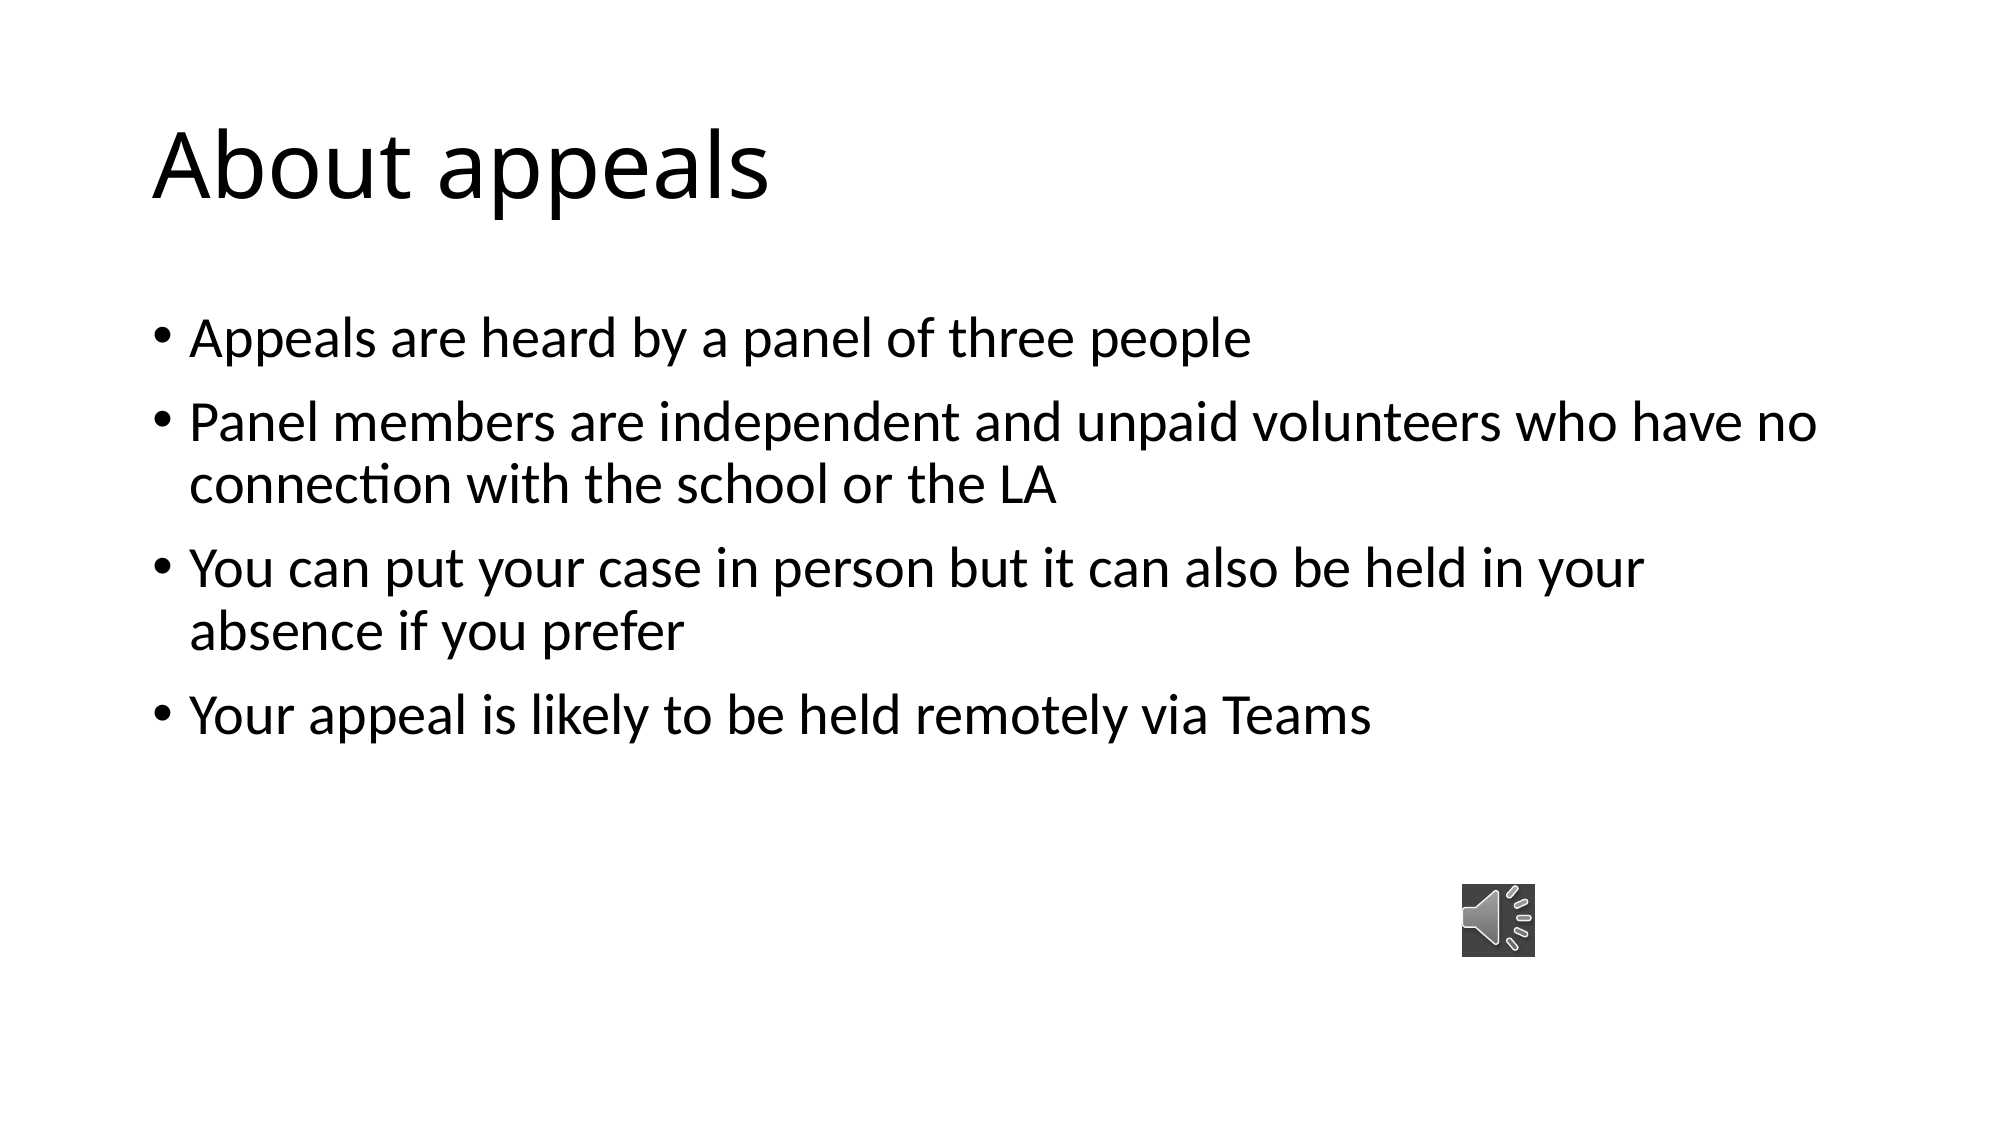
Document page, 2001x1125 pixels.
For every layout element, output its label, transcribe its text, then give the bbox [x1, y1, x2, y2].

list Appeals are heard by a panel of three people Panel members are independent and unpaid volunteers who have no connection with the school or the LA You can put your case in person but it can also be held in your absence if you prefer Your appeal is likely to be held remotely via Teams [137, 299, 1863, 1014]
title About appeals [137, 59, 1863, 278]
picture [1460, 882, 1536, 958]
